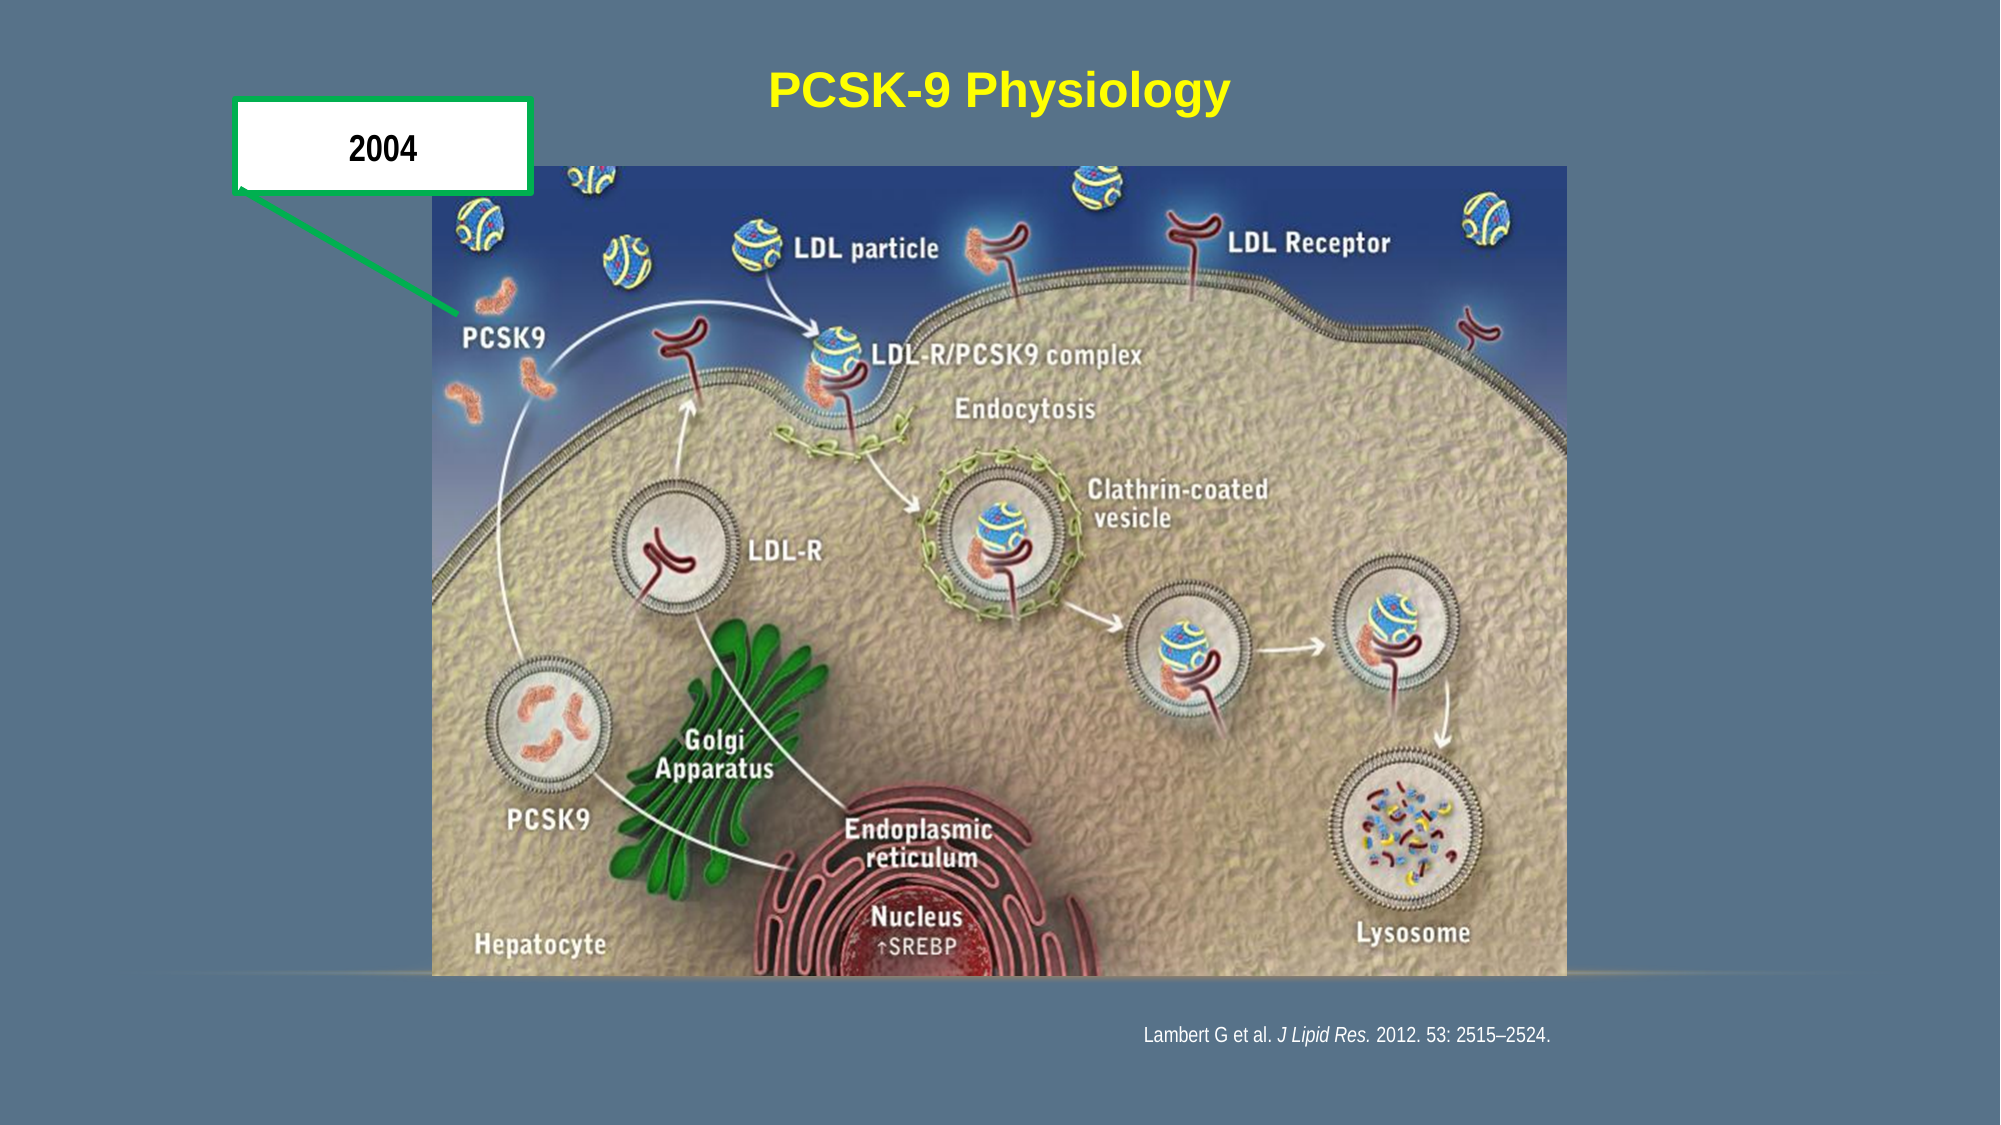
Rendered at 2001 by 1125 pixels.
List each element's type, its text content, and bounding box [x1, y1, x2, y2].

text_box Lambert G et al. J Lipid Res. 2012. 53: 2515–2524. [1129, 1013, 1567, 1055]
picture [0, 0, 2000, 1125]
text_box PCSK-9 Physiology [753, 49, 1247, 125]
text_box 2004 [235, 98, 531, 297]
